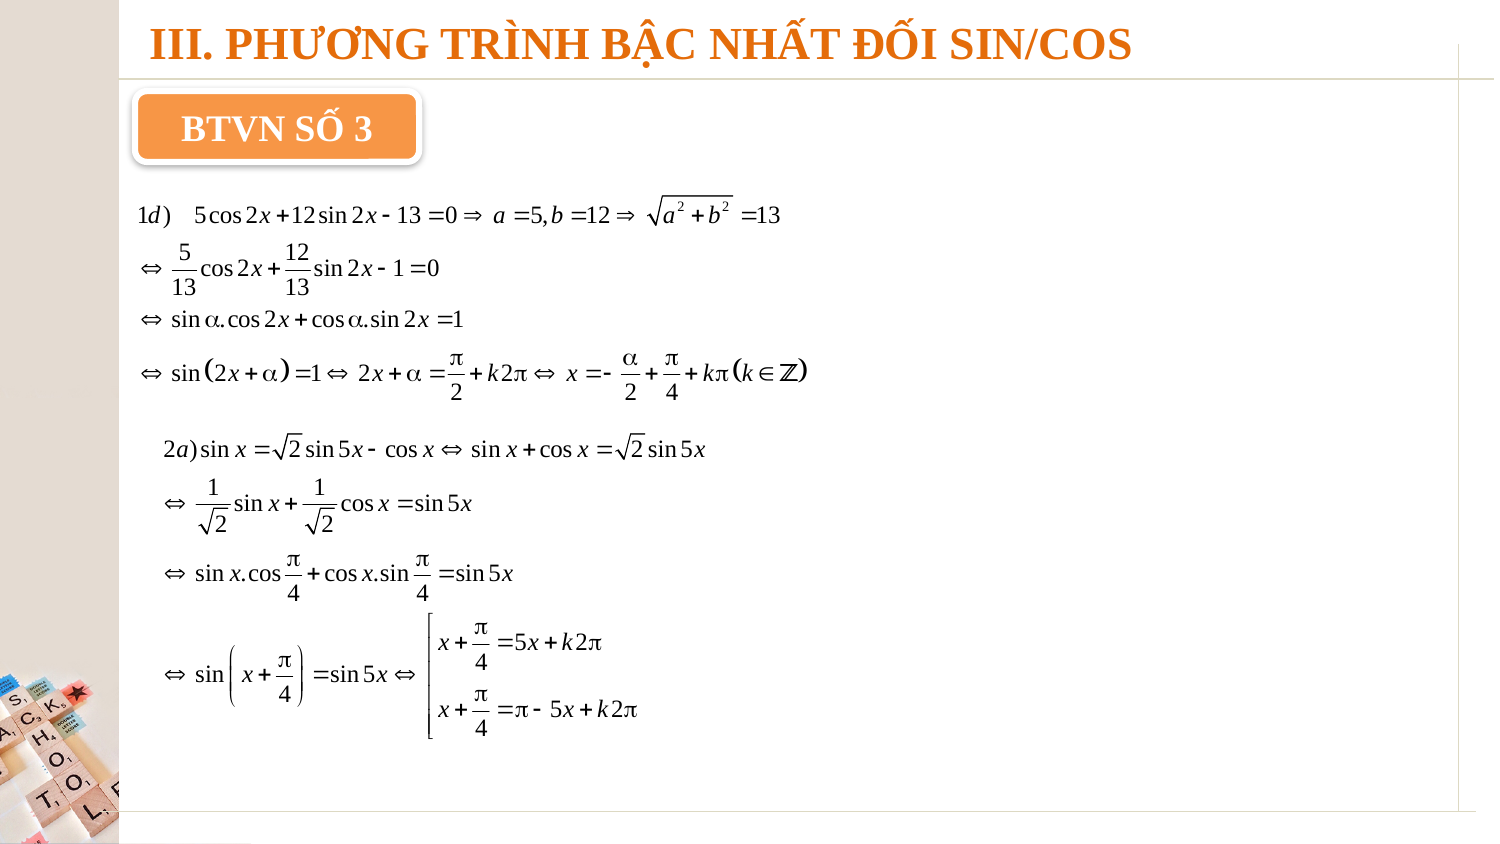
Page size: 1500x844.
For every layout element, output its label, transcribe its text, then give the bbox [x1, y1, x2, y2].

text_box [120, 0, 1500, 844]
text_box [135, 189, 811, 407]
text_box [159, 427, 712, 745]
text_box BTVN SỐ 3 [131, 87, 423, 166]
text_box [0, 0, 119, 844]
text_box III. PHƯƠNG TRÌNH BẬC NHẤT ĐỐI SIN/COS [135, 6, 1447, 76]
